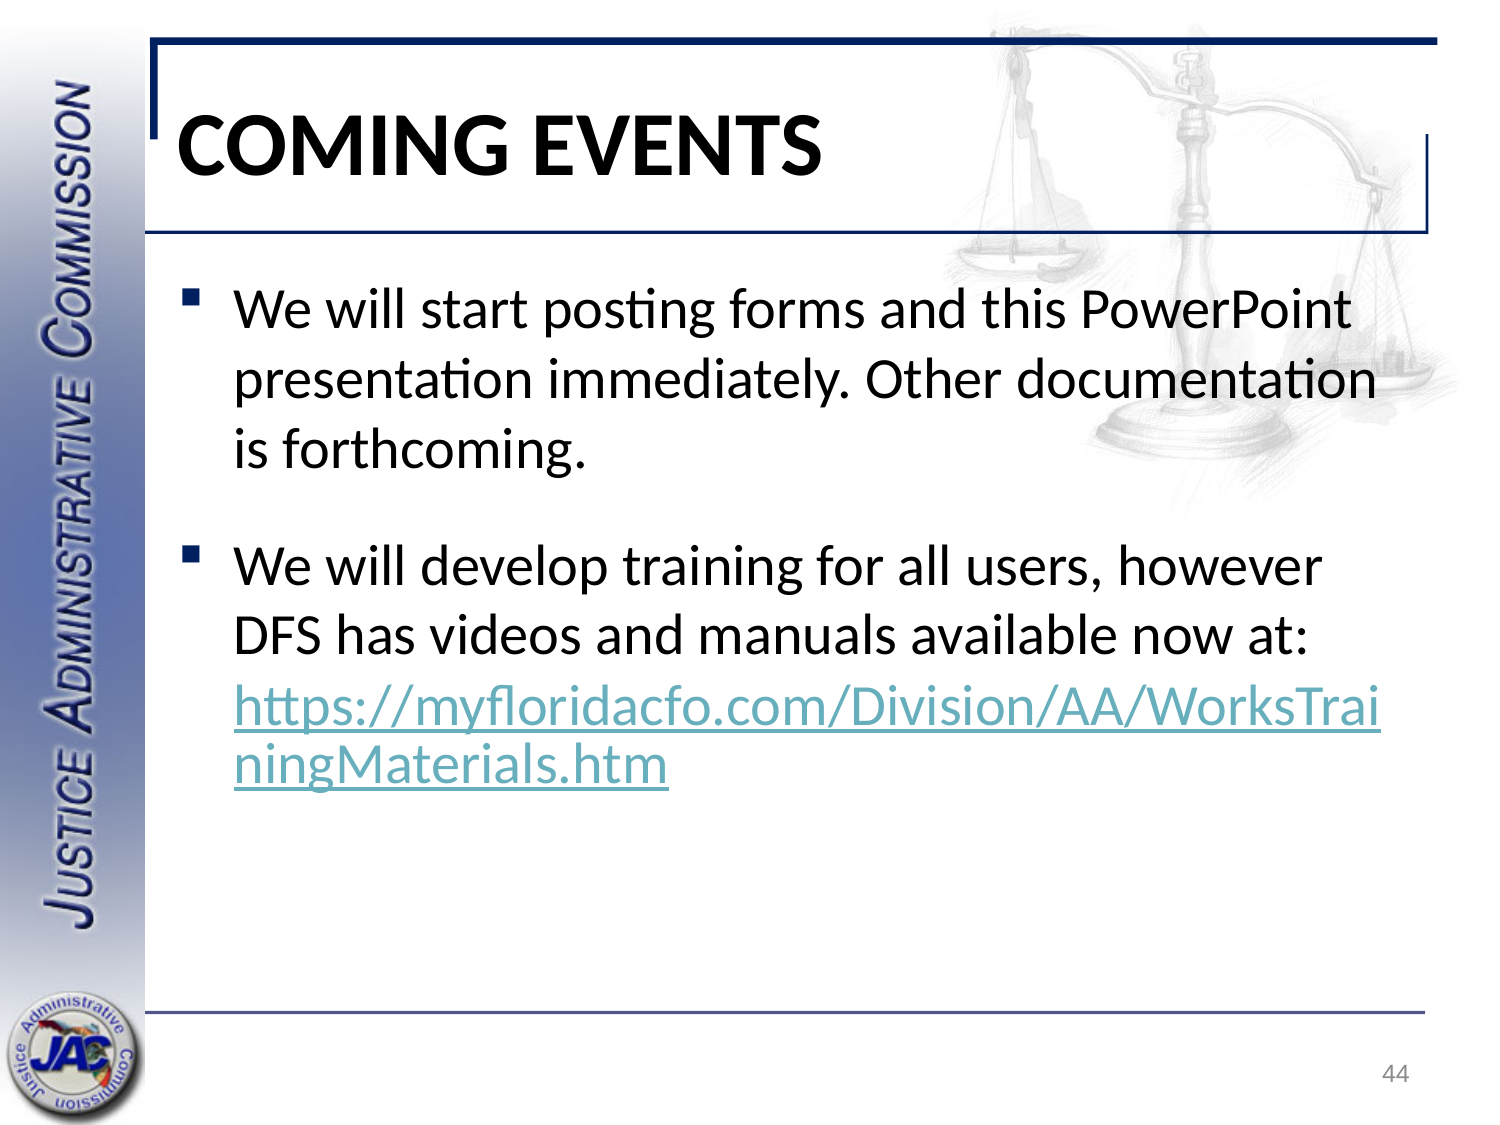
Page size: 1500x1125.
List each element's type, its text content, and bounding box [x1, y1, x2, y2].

slide_number 44 [1074, 1042, 1425, 1103]
list We will start posting forms and this PowerPoint presentation immediately. Other documentation is forthcoming. We will develop training for all users, however DFS has videos and manuals available now at: https://myfloridacfo.com/Division/AA/WorksTrainingMaterials.htm [162, 262, 1426, 1006]
picture [0, 0, 145, 1125]
picture [912, 0, 1500, 524]
title COMING EVENTS [162, 44, 1426, 233]
